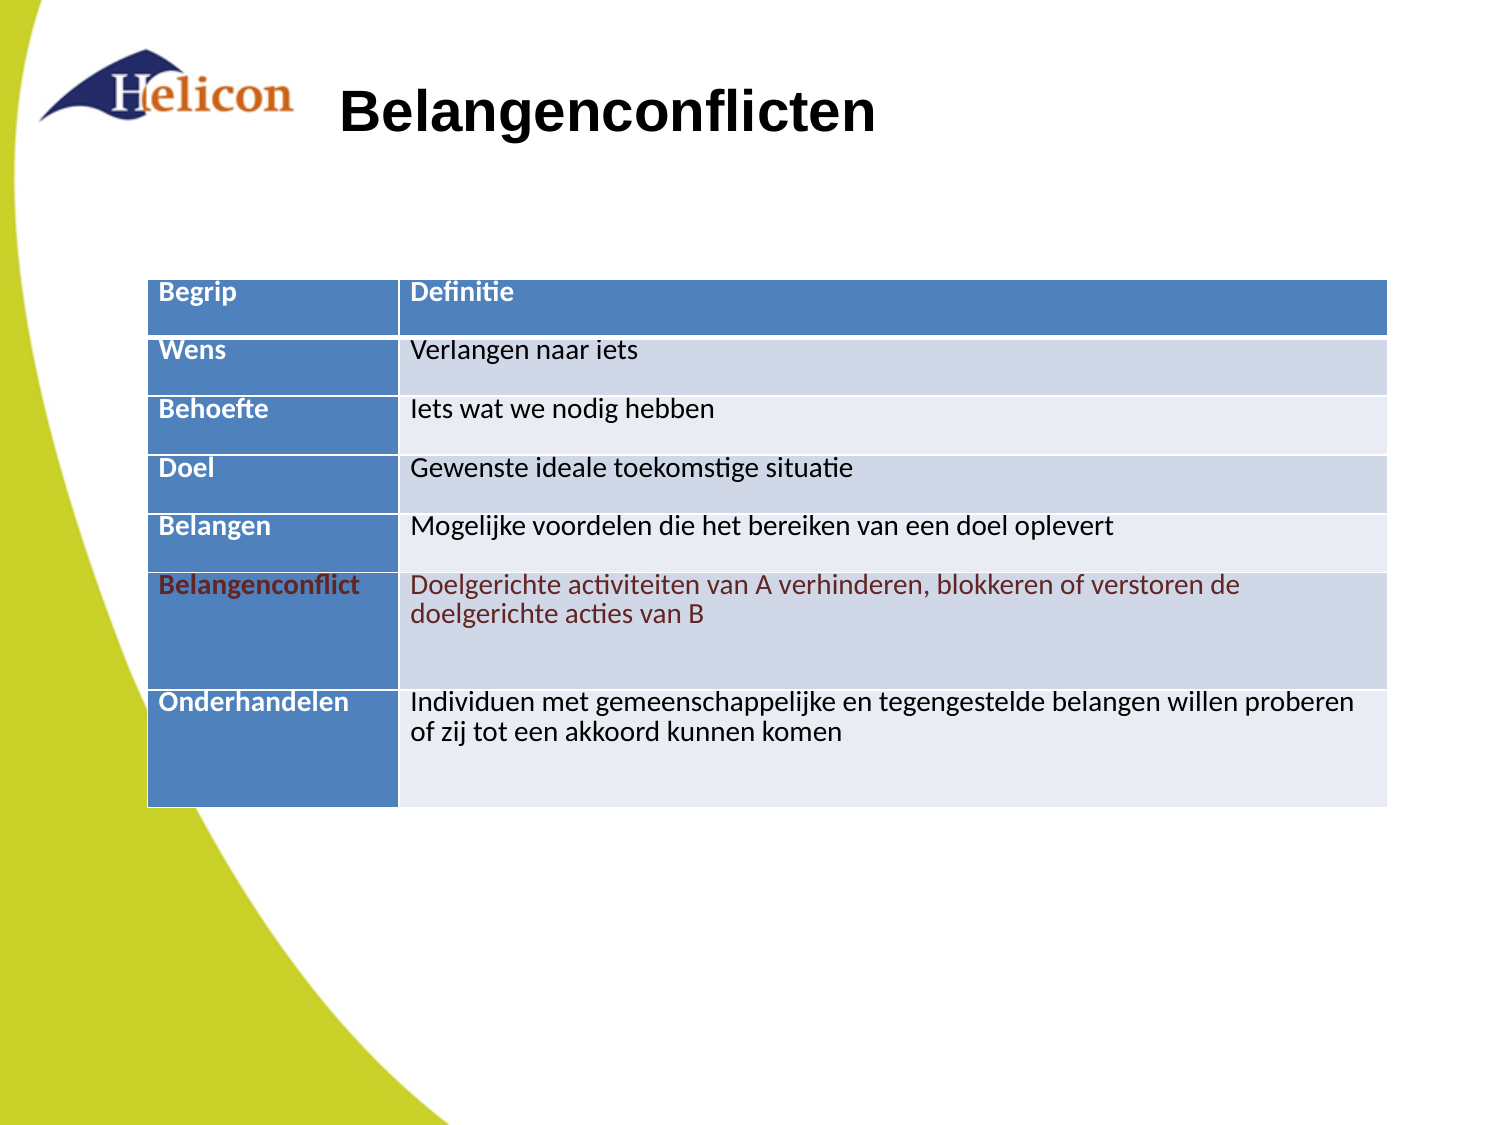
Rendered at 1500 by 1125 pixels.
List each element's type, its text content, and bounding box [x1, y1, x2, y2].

table_cell Behoefte [148, 397, 398, 454]
title Belangenconflicten [324, 54, 1415, 161]
picture [0, 0, 1500, 1125]
table_cell Doelgerichte activiteiten van A verhinderen, blokkeren of verstoren de doelgerichte acties van B [400, 573, 1387, 689]
table_header Definitie [400, 280, 1387, 335]
table_cell Gewenste ideale toekomstige situatie [400, 456, 1387, 513]
table_cell Wens [148, 340, 398, 395]
table_cell Iets wat we nodig hebben [400, 397, 1387, 454]
table_cell Verlangen naar iets [400, 340, 1387, 395]
table_header Begrip [148, 280, 398, 335]
table_cell Mogelijke voordelen die het bereiken van een doel oplevert [400, 515, 1387, 572]
table_cell Belangenconflict [148, 573, 398, 689]
table_cell Individuen met gemeenschappelijke en tegengestelde belangen willen proberen of zij tot een akkoord kunnen komen [400, 691, 1387, 807]
table_cell Onderhandelen [148, 691, 398, 807]
table_cell Doel [148, 456, 398, 513]
table_cell Belangen [148, 515, 398, 572]
